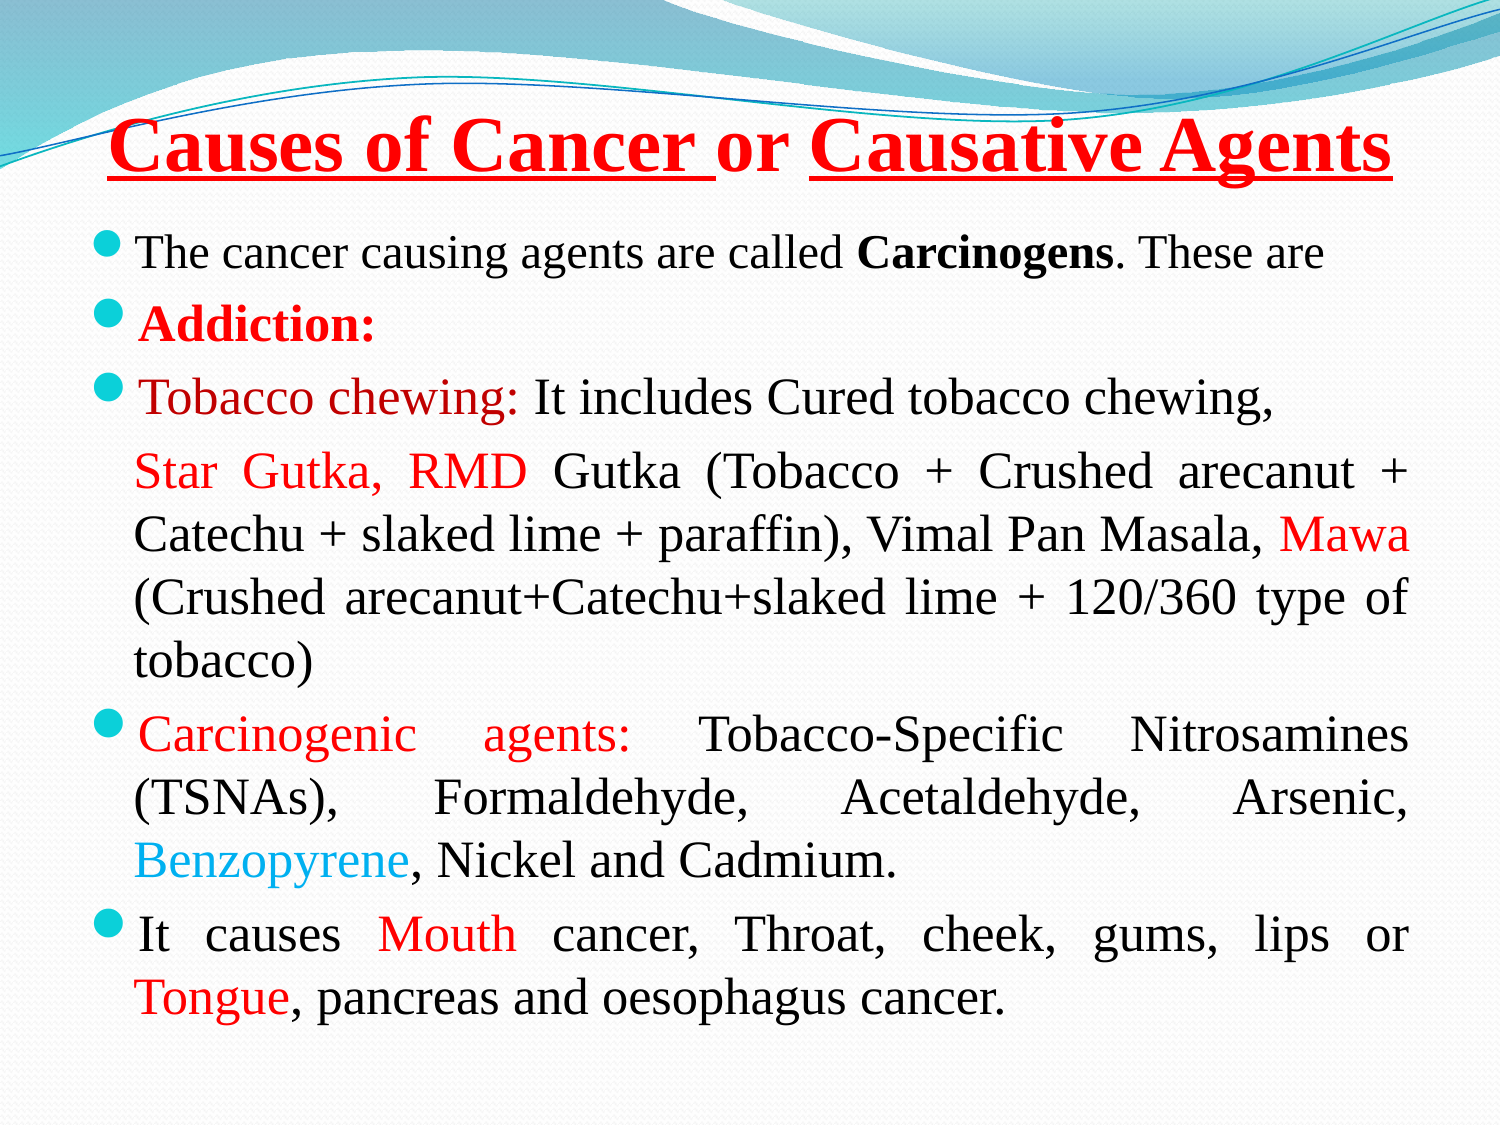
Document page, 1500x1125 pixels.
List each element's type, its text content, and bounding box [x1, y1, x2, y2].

title Causes of Cancer or Causative Agents [75, 0, 1425, 188]
list The cancer causing agents are called Carcinogens. These are Addiction: Tobacco chewing: It includes Cured tobacco chewing, Star Gutka, RMD Gutka (Tobacco + Crushed arecanut + Catechu + slaked lime + paraffin), Vimal Pan Masala, Mawa (Crushed arecanut+Catechu+slaked lime + 120/360 type of tobacco) Carcinogenic agents: Tobacco-Specific Nitrosamines (TSNAs), Formaldehyde, Acetaldehyde, Arsenic, Benzopyrene, Nickel and Cadmium. It causes Mouth cancer, Throat, cheek, gums, lips or Tongue, pancreas and oesophagus cancer. [75, 212, 1425, 1038]
